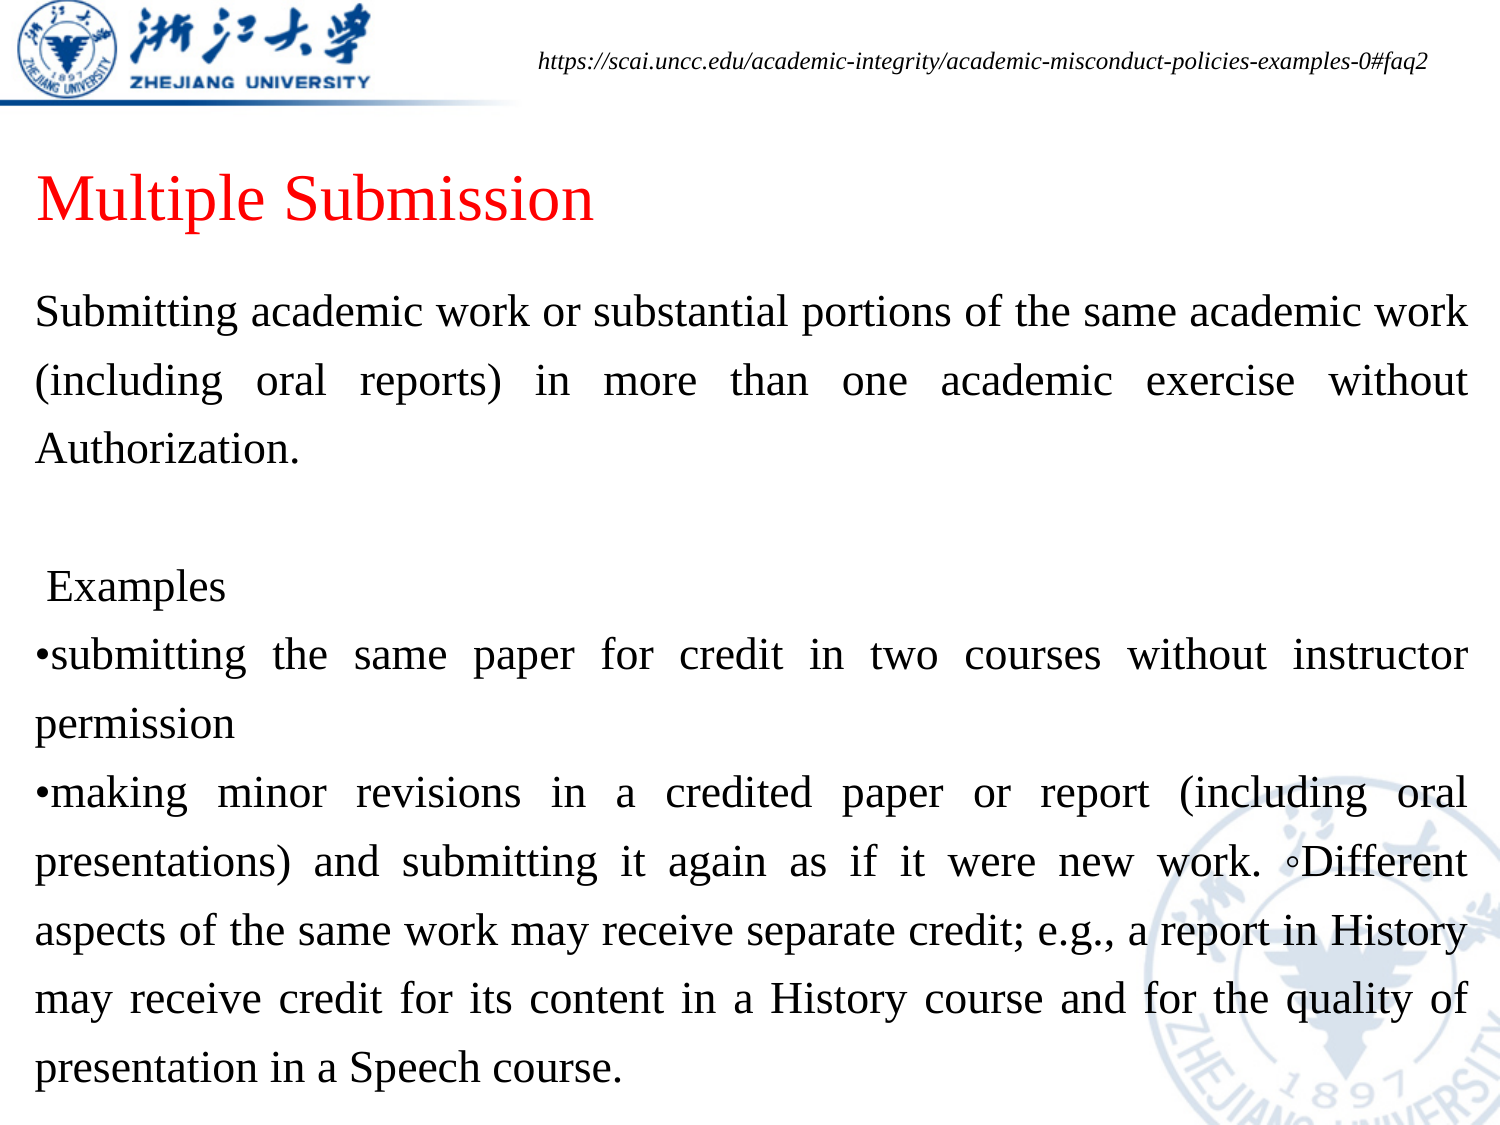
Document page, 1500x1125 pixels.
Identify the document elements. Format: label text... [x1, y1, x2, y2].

text_box Submitting academic work or substantial portions of the same academic work (including oral reports) in more than one academic exercise without Authorization. Examples •submitting the same paper for credit in two courses without instructor permission •making minor revisions in a credited paper or report (including oral presentations) and submitting it again as if it were new work. ◦Different aspects of the same work may receive separate credit; e.g., a report in History may receive credit for its content in a History course and for the quality of presentation in a Speech course. [19, 259, 1485, 1099]
text_box https://scai.uncc.edu/academic-integrity/academic-misconduct-policies-examples-0#faq2 [523, 36, 1455, 82]
text_box Multiple Submission [22, 146, 611, 242]
picture [0, 0, 1500, 1125]
